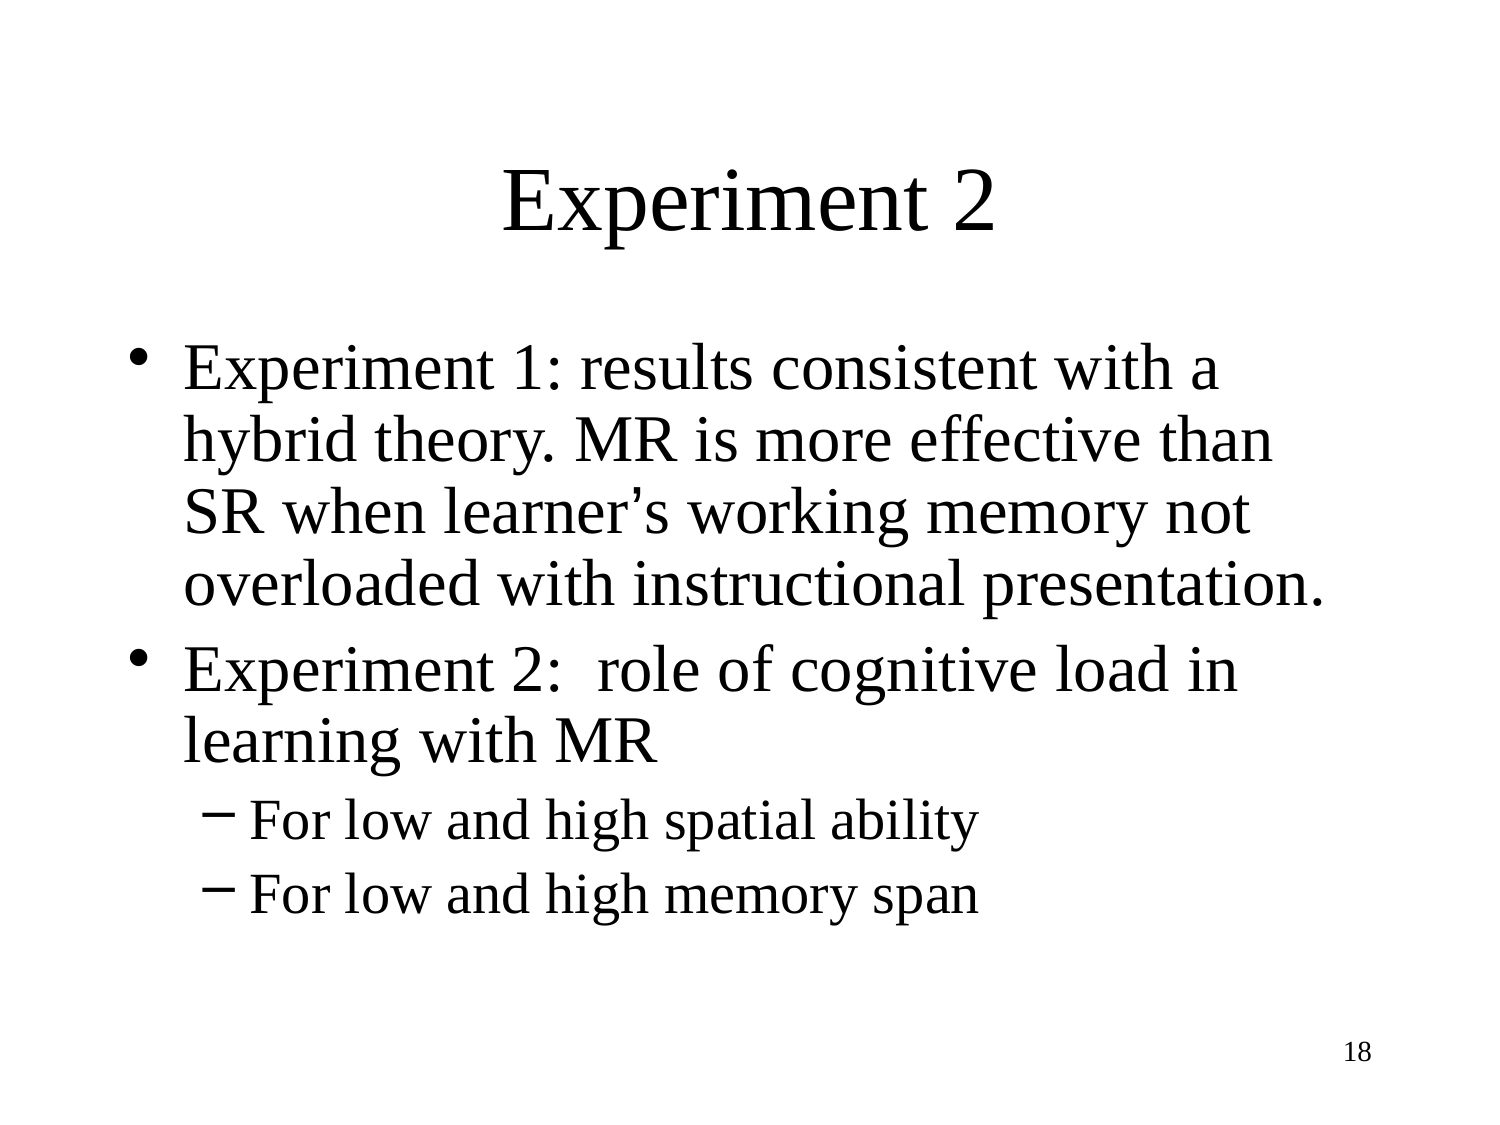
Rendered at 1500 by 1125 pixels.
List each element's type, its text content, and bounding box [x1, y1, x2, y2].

title Experiment 2 [112, 99, 1388, 288]
slide_number 18 [1074, 1025, 1388, 1100]
list Experiment 1: results consistent with a hybrid theory. MR is more effective than SR when learner’s working memory not overloaded with instructional presentation. Experiment 2: role of cognitive load in learning with MR For low and high spatial ability For low and high memory span [112, 324, 1388, 1000]
